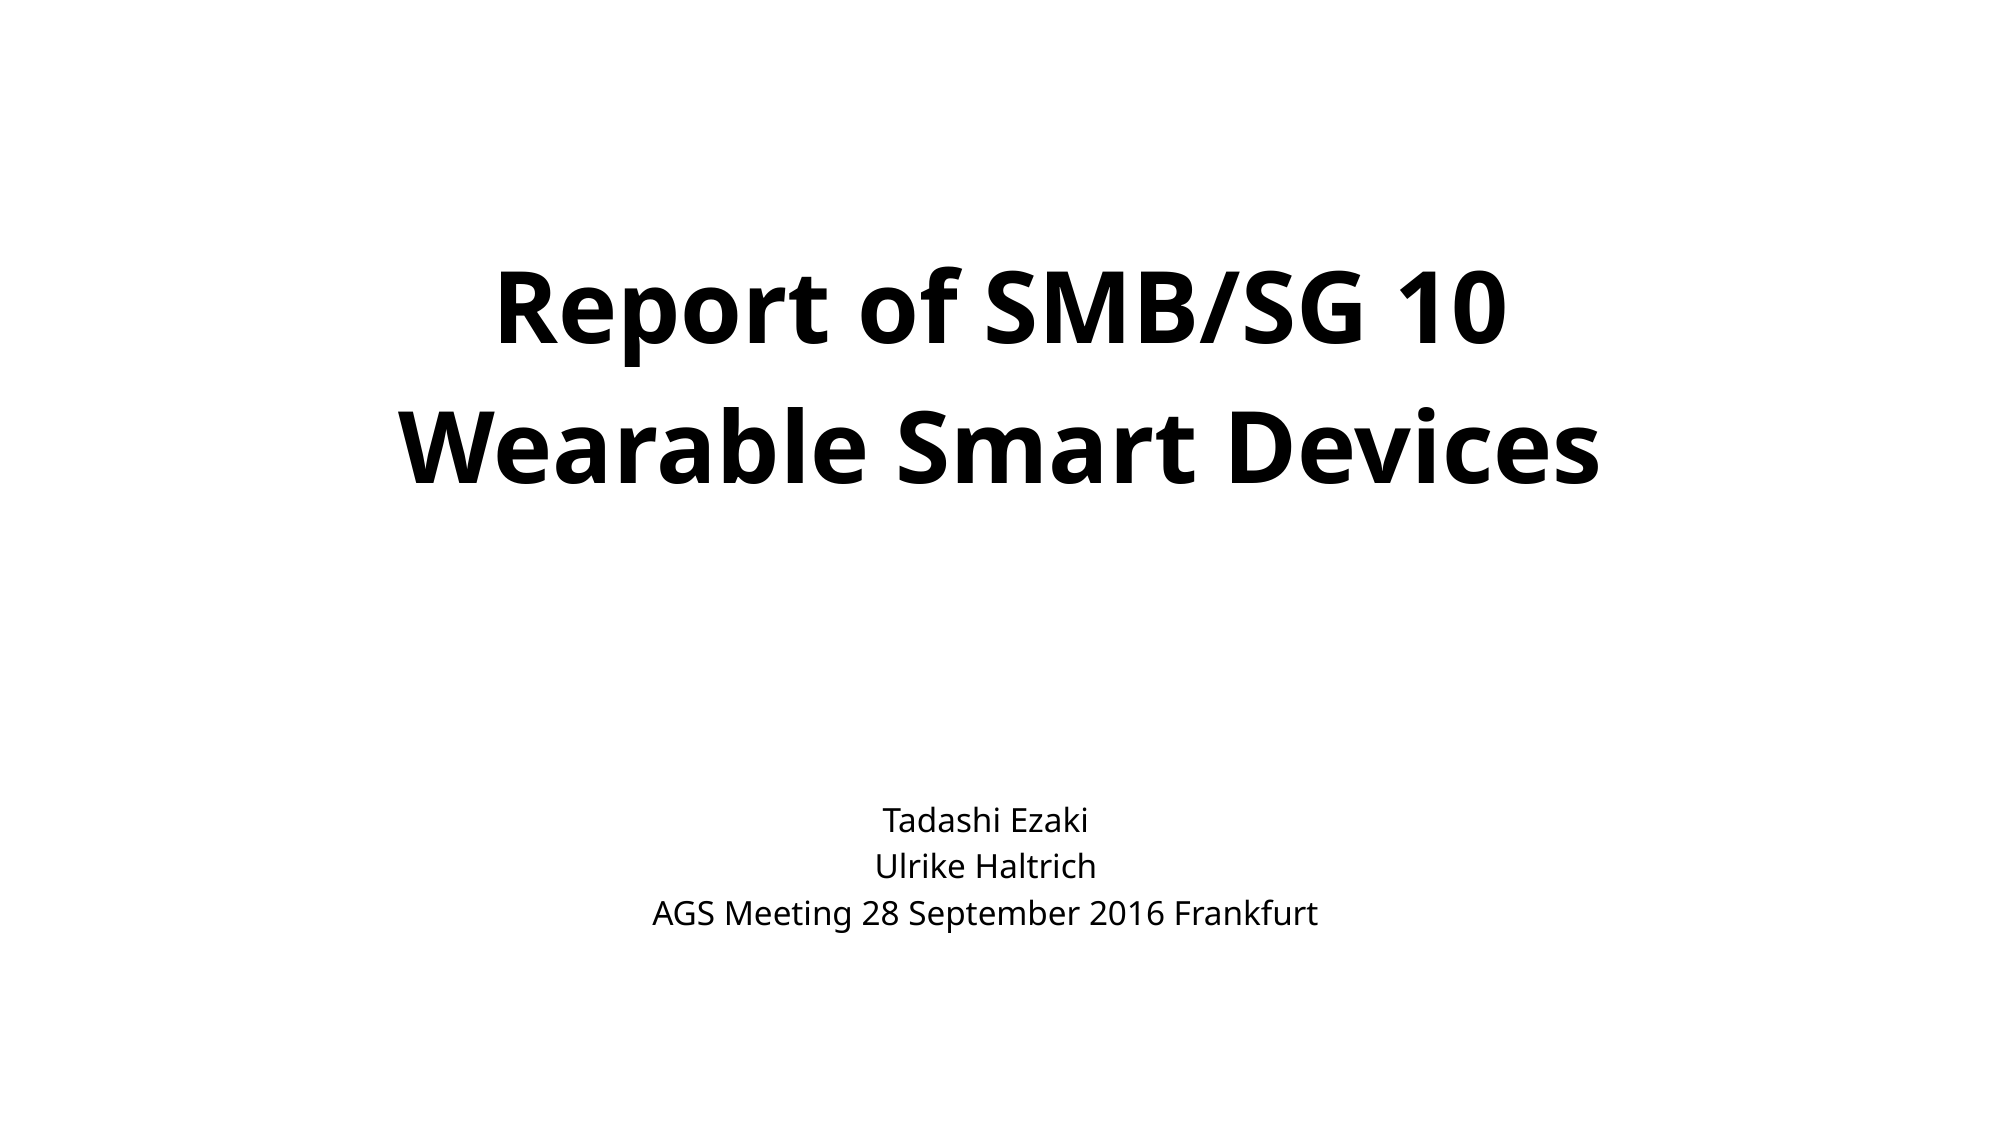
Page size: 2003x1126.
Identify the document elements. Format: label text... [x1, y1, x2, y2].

list Tadashi Ezaki Ulrike Haltrich AGS Meeting 28 September 2016 Frankfurt [103, 798, 1869, 937]
list Report of SMB/SG 10 Wearable Smart Devices [118, 326, 1884, 421]
